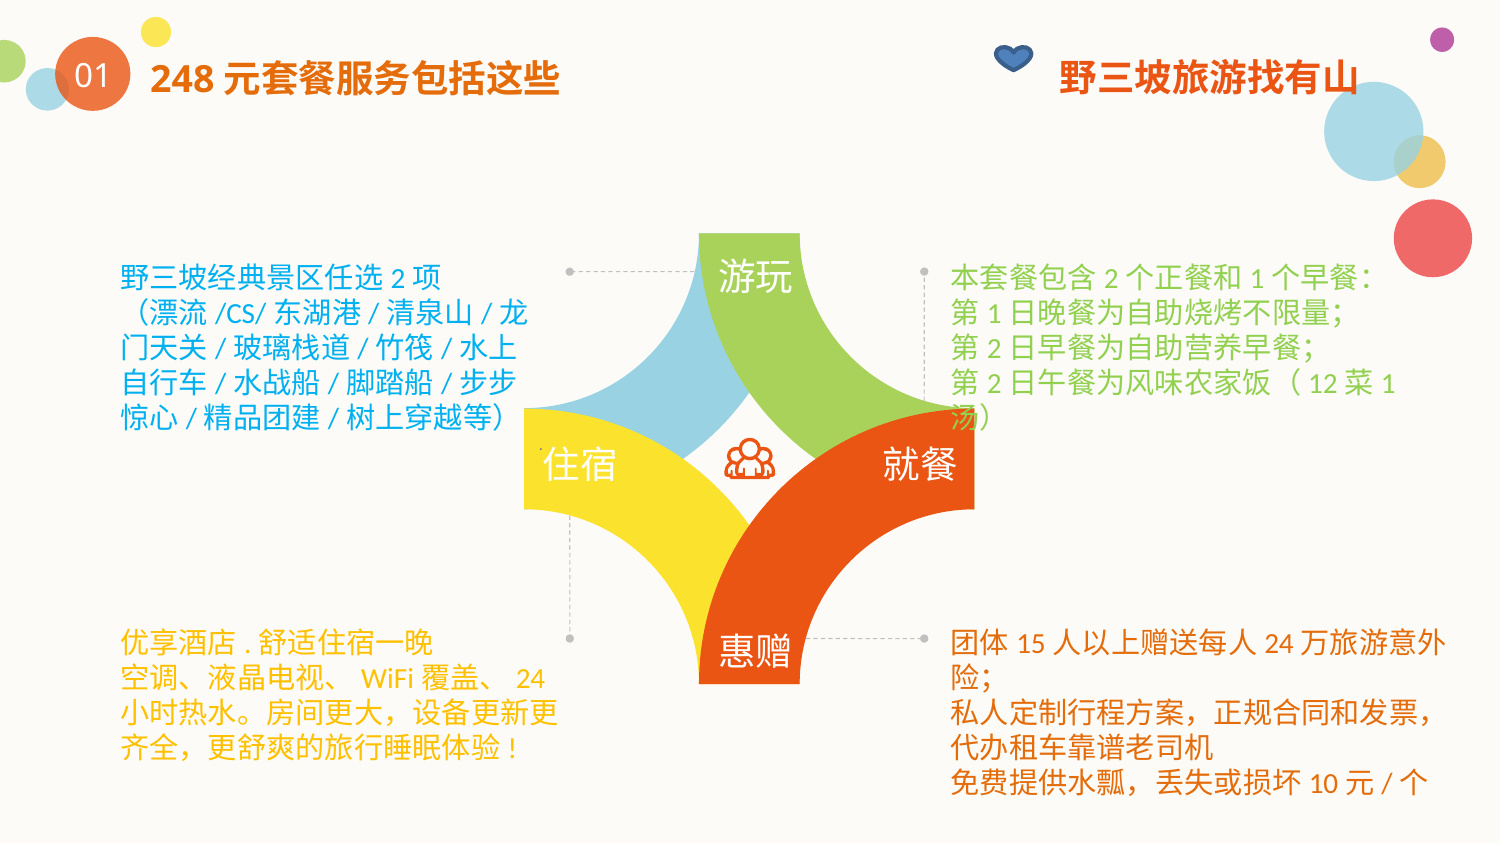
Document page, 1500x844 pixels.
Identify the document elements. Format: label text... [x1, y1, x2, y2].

text_box [706, 409, 975, 628]
text_box [698, 636, 800, 685]
text_box [993, 45, 1034, 73]
text_box 01 [65, 53, 121, 94]
text_box [1430, 27, 1455, 52]
text_box [25, 67, 66, 111]
text_box [565, 267, 574, 276]
text_box [1393, 199, 1473, 278]
text_box 就餐 [867, 433, 973, 494]
text_box [1324, 82, 1424, 182]
text_box 本套餐包含2个正餐和1个早餐： 第1日晚餐为自助烧烤不限量； 第2日早餐为自助营养早餐； 第2日午餐为风味农家饭（12菜1汤） [950, 259, 1455, 434]
text_box [708, 286, 950, 459]
text_box 游玩 [703, 245, 808, 306]
text_box [698, 233, 801, 281]
text_box 野三坡旅游找有山 [1044, 46, 1383, 107]
text_box 住宿 [527, 433, 633, 494]
text_box 惠赠 [703, 620, 809, 681]
text_box 优享酒店.舒适住宿一晚 空调、液晶电视、WiFi覆盖、24小时热水。房间更大，设备更新更齐全，更舒爽的旅行睡眠体验! [120, 624, 570, 765]
text_box [524, 409, 749, 680]
text_box [0, 39, 26, 83]
text_box [55, 36, 131, 111]
text_box [140, 16, 172, 48]
text_box [917, 634, 929, 643]
text_box [724, 437, 776, 480]
text_box [547, 237, 749, 459]
text_box 野三坡经典景区任选2项 （漂流/CS/东湖港/清泉山/龙门天关/玻璃栈道/竹筏/水上自行车/水战船/脚踏船/步步惊心/精品团建/树上穿越等） . [120, 259, 547, 454]
text_box 团体15人以上赠送每人24万旅游意外险； 私人定制行程方案，正规合同和发票，代办租车靠谱老司机 免费提供水瓢，丢失或损坏10元/个 [950, 624, 1473, 835]
text_box [1397, 135, 1446, 189]
text_box [920, 267, 929, 279]
text_box 248元套餐服务包括这些 [150, 55, 606, 101]
